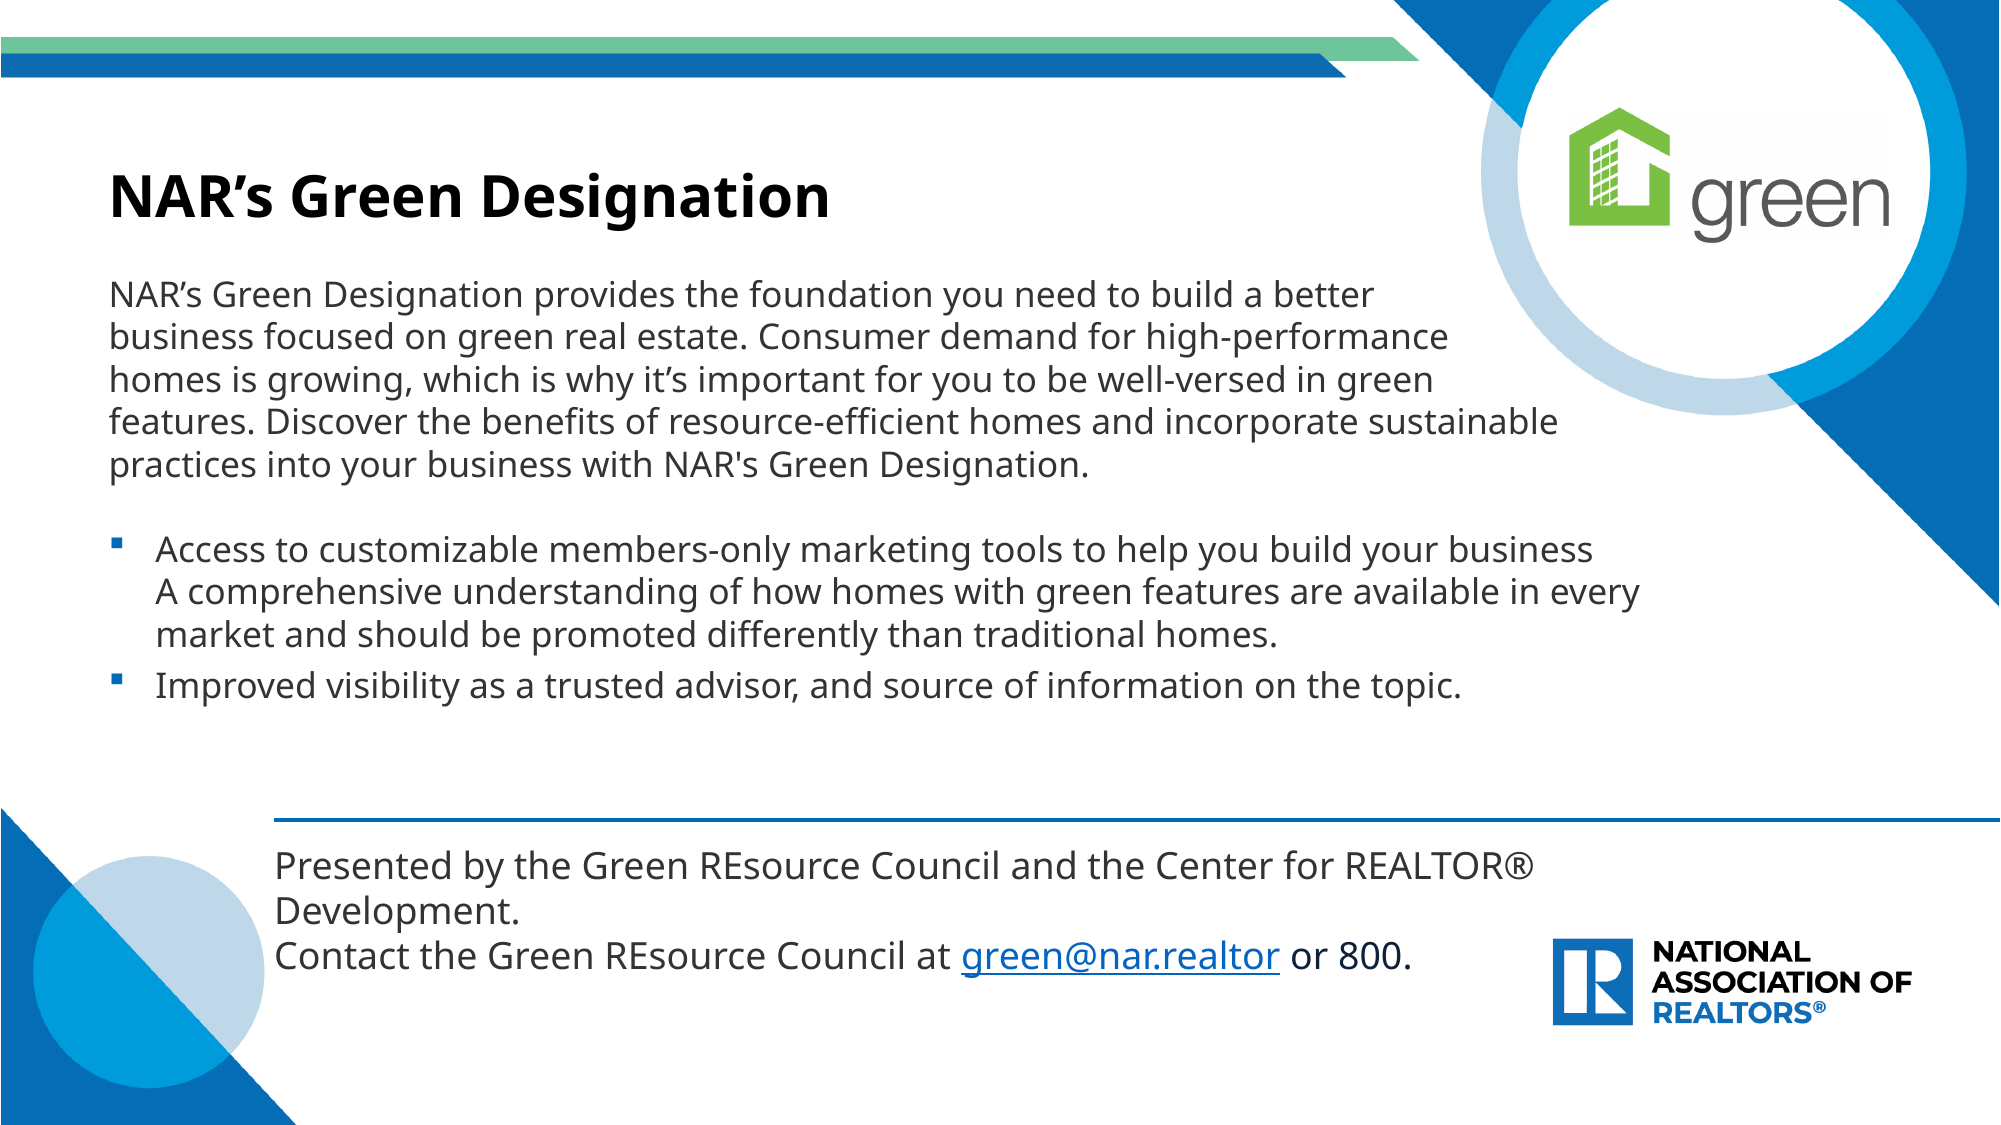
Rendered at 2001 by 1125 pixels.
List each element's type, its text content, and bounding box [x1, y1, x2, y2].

text_box NAR’s Green Designation [93, 151, 1549, 237]
picture [1, 0, 1999, 1125]
text_box Presented by the Green REsource Council and the Center for REALTOR® Development. Contact the Green REsource Council at green@nar.realtor or 800. [259, 834, 1589, 991]
text_box NAR’s Green Designation provides the foundation you need to build a better business focused on green real estate. Consumer demand for high-performance homes is growing, which is why it’s important for you to be well-versed in green features. Discover the benefits of resource-efficient homes and incorporate sustainable practices into your business with NAR's Green Designation. Access to customizable members-only marketing tools to help you build your business A comprehensive understanding of how homes with green features are available in every market and should be promoted differently than traditional homes. Improved visibility as a trusted advisor, and source of information on the topic. [93, 264, 1709, 713]
